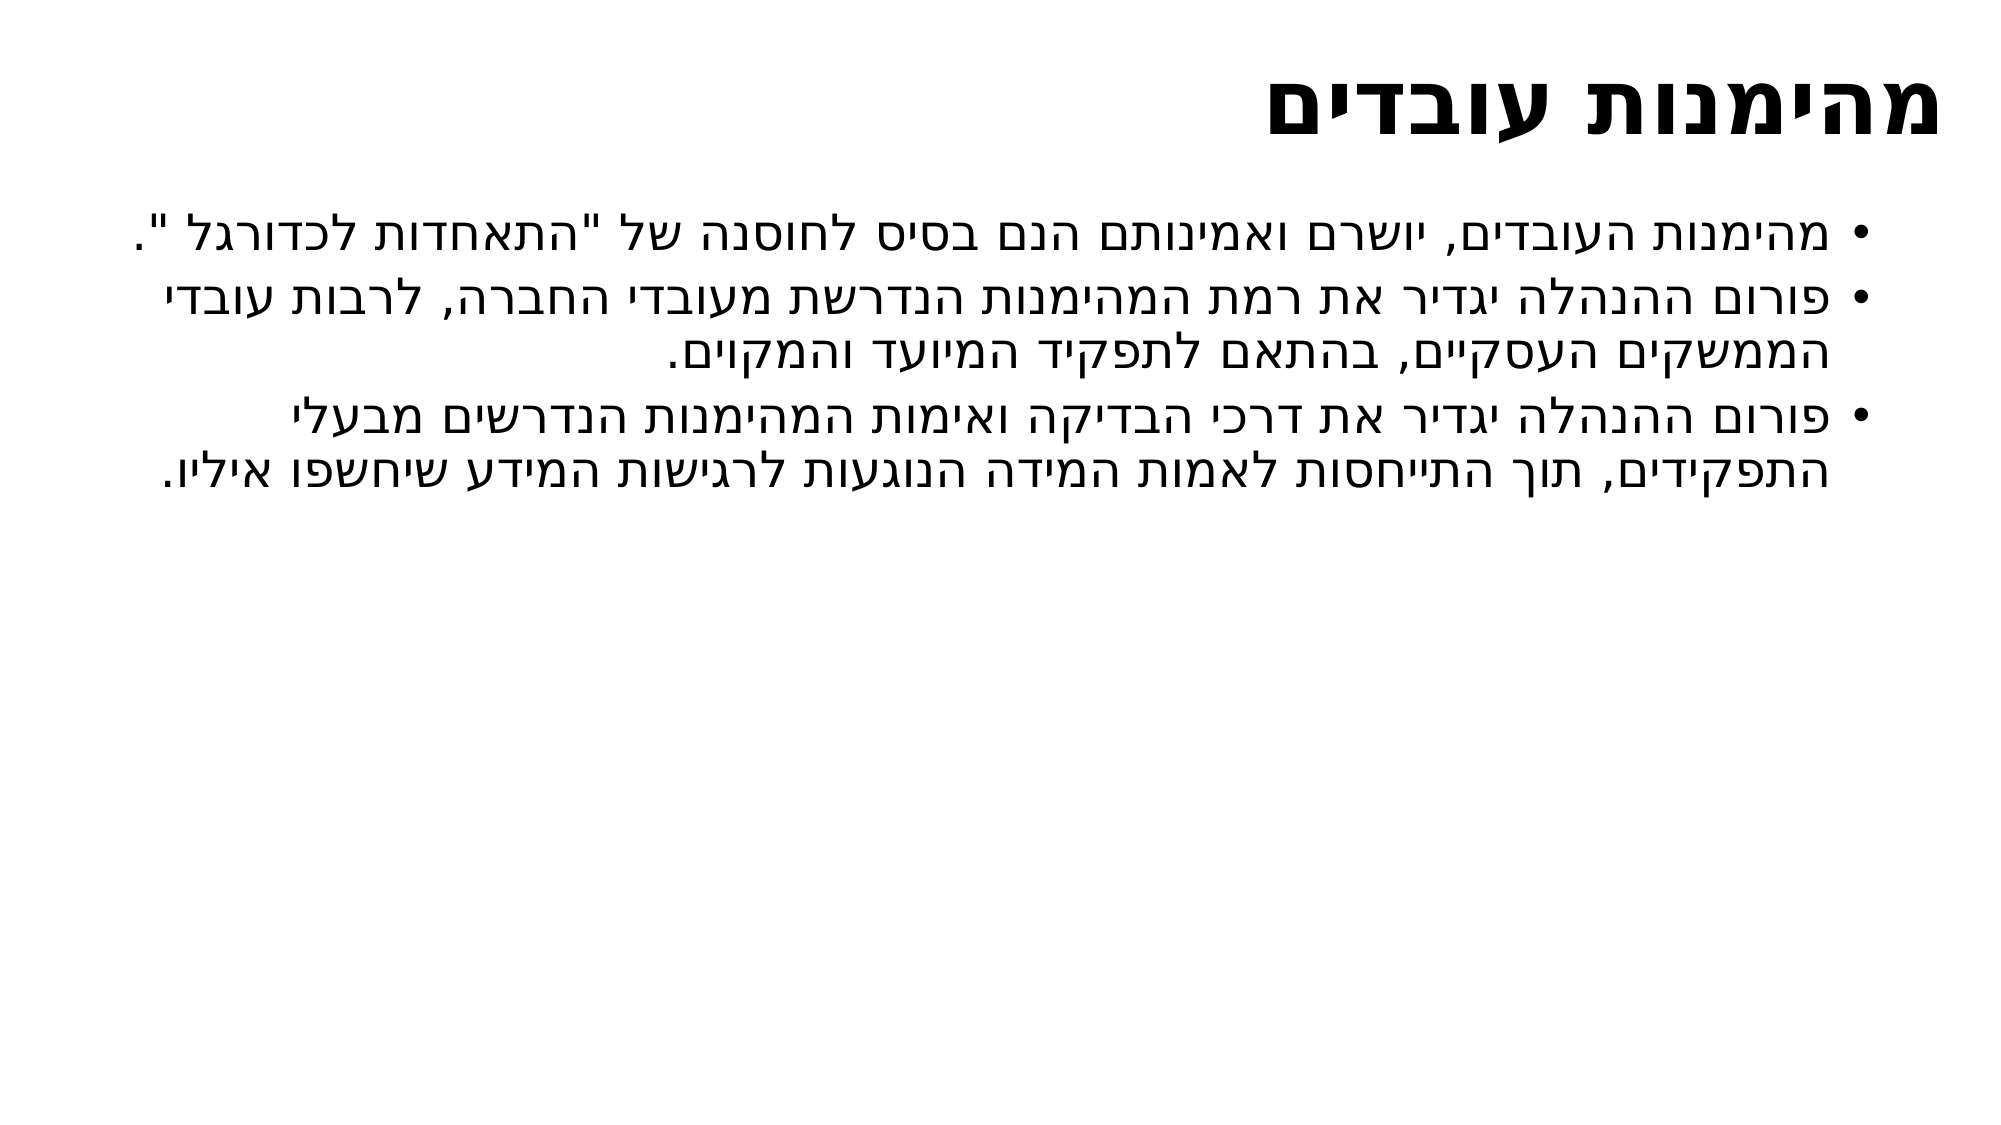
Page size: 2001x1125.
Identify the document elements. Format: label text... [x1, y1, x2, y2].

list מהימנות העובדים, יושרם ואמינותם הנם בסיס לחוסנה של "התאחדות לכדורגל ". פורום ההנהלה יגדיר את רמת המהימנות הנדרשת מעובדי החברה, לרבות עובדי הממשקים העסקיים, בהתאם לתפקיד המיועד והמקוים. פורום ההנהלה יגדיר את דרכי הבדיקה ואימות המהימנות הנדרשים מבעלי התפקידים, תוך התייחסות לאמות המידה הנוגעות לרגישות המידע שיחשפו איליו. [99, 200, 1960, 1005]
title מהימנות עובדים [99, 45, 1962, 164]
